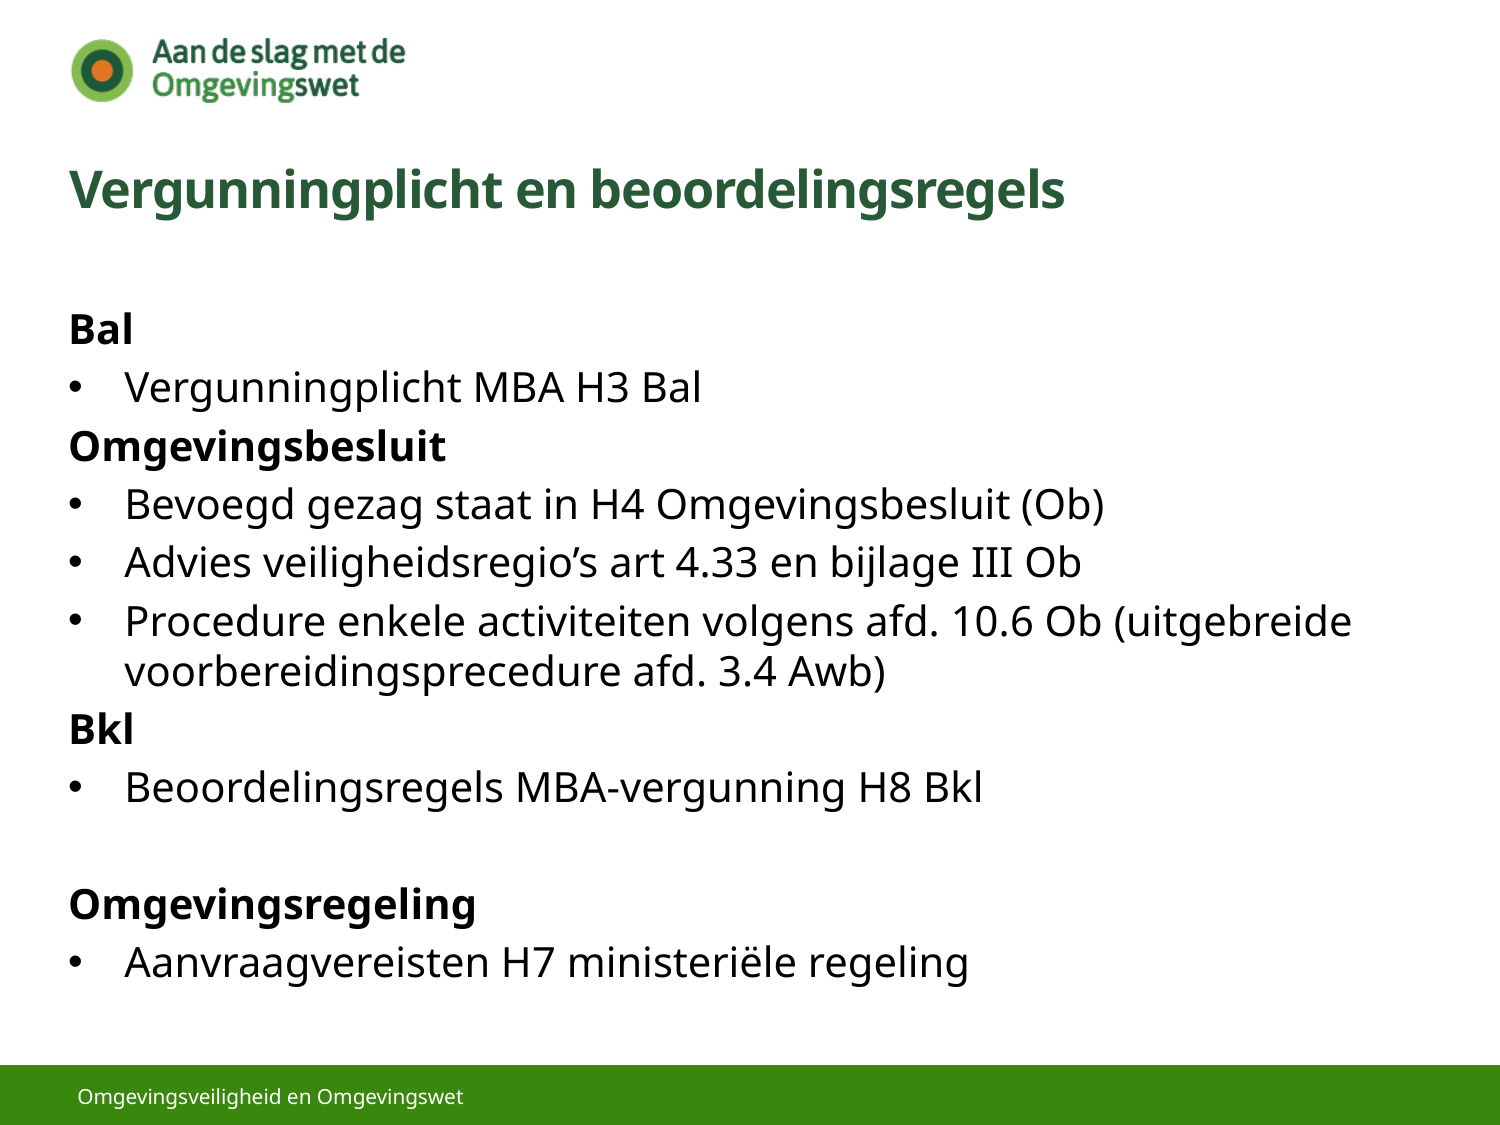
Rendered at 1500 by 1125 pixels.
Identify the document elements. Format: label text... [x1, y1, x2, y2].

title Vergunningplicht en beoordelingsregels [54, 148, 1400, 244]
footer Omgevingsveiligheid en Omgevingswet [62, 1068, 538, 1125]
list Bal Vergunningplicht MBA H3 Bal Omgevingsbesluit Bevoegd gezag staat in H4 Omgevingsbesluit (Ob) Advies veiligheidsregio’s art 4.33 en bijlage III Ob Procedure enkele activiteiten volgens afd. 10.6 Ob (uitgebreide voorbereidingsprecedure afd. 3.4 Awb) Bkl Beoordelingsregels MBA-vergunning H8 Bkl Omgevingsregeling Aanvraagvereisten H7 ministeriële regeling [53, 295, 1400, 1059]
